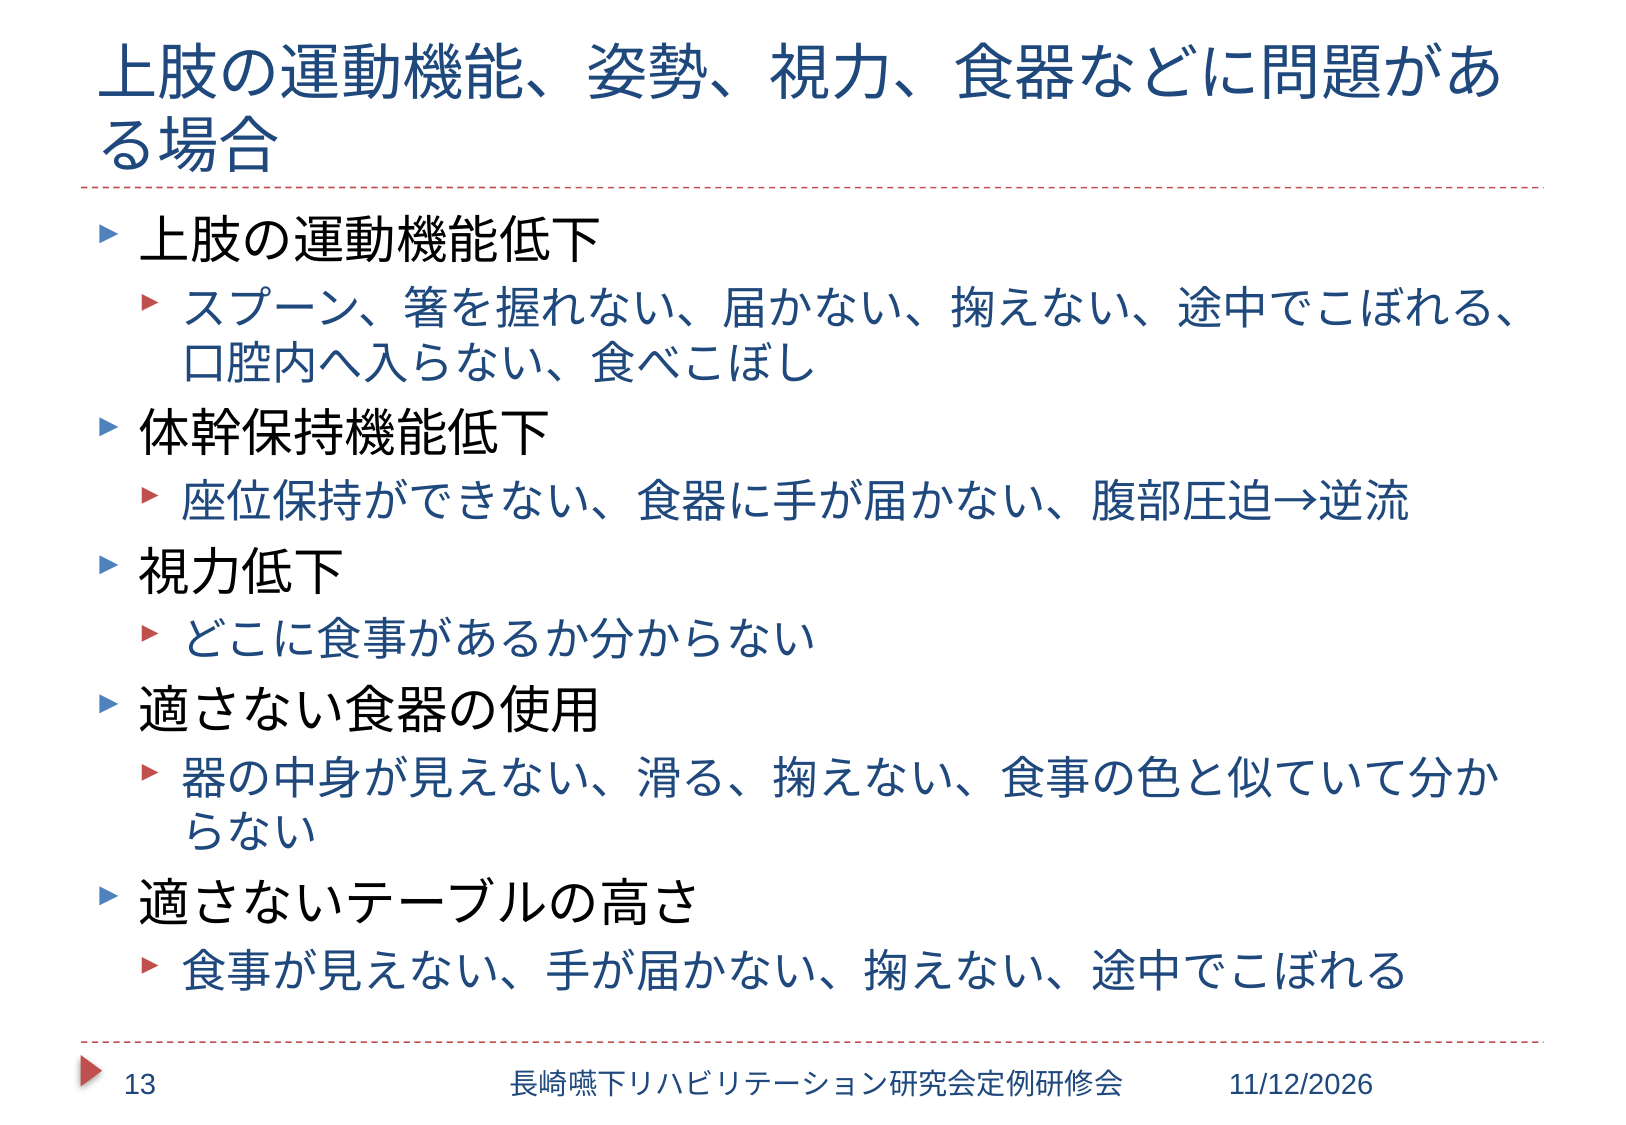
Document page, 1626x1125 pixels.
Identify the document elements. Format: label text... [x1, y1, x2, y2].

title 上肢の運動機能、姿勢、視力、食器などに問題がある場合 [81, 24, 1544, 188]
list 上肢の運動機能低下 スプーン、箸を握れない、届かない、掬えない、途中でこぼれる、口腔内へ入らない、食べこぼし 体幹保持機能低下 座位保持ができない、食器に手が届かない、腹部圧迫→逆流 視力低下 どこに食事があるか分からない 適さない食器の使用 器の中身が見えない、滑る、掬えない、食事の色と似ていて分からない 適さないテーブルの高さ 食事が見えない、手が届かない、掬えない、途中でこぼれる [81, 200, 1544, 1010]
footer 長崎嚥下リハビリテーション研究会定例研修会 [399, 1057, 1138, 1118]
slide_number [1214, 1057, 1545, 1118]
slide_number 13 [108, 1057, 364, 1118]
